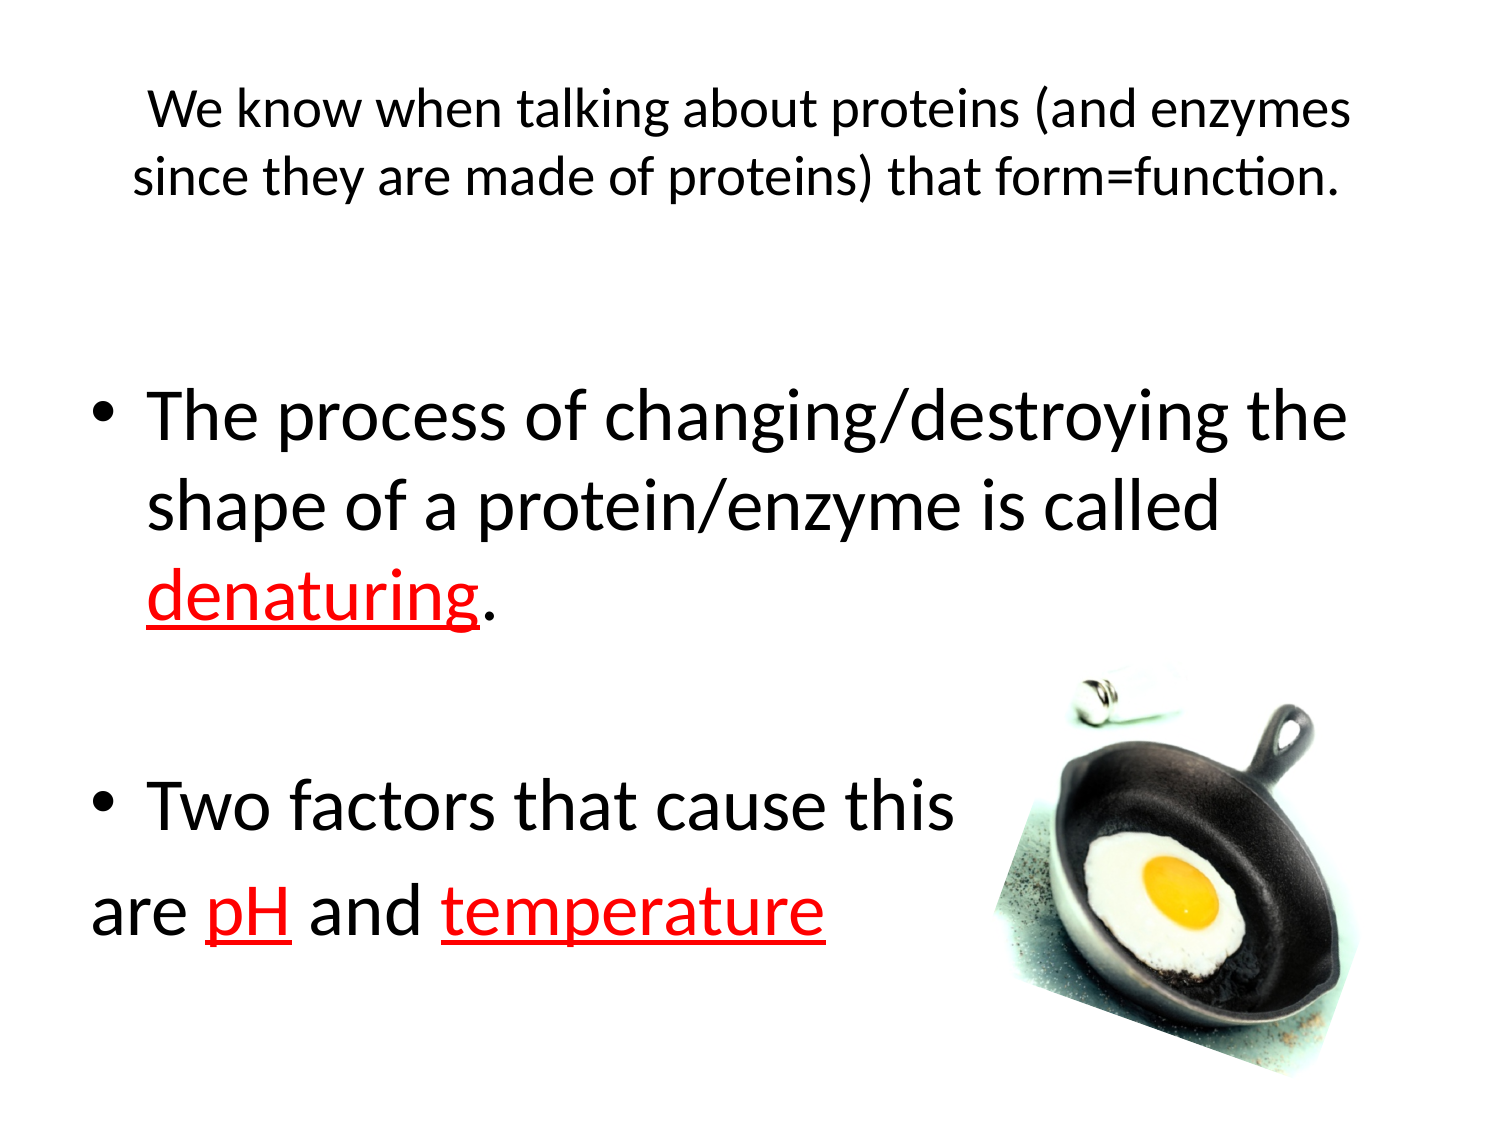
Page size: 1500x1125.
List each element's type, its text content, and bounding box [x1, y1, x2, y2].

list The process of changing/destroying the shape of a protein/enzyme is called denaturing. Two factors that cause this are pH and temperature [75, 262, 1425, 1005]
picture [975, 632, 1428, 1084]
title We know when talking about proteins (and enzymes since they are made of proteins) that form=function. [75, 45, 1425, 233]
